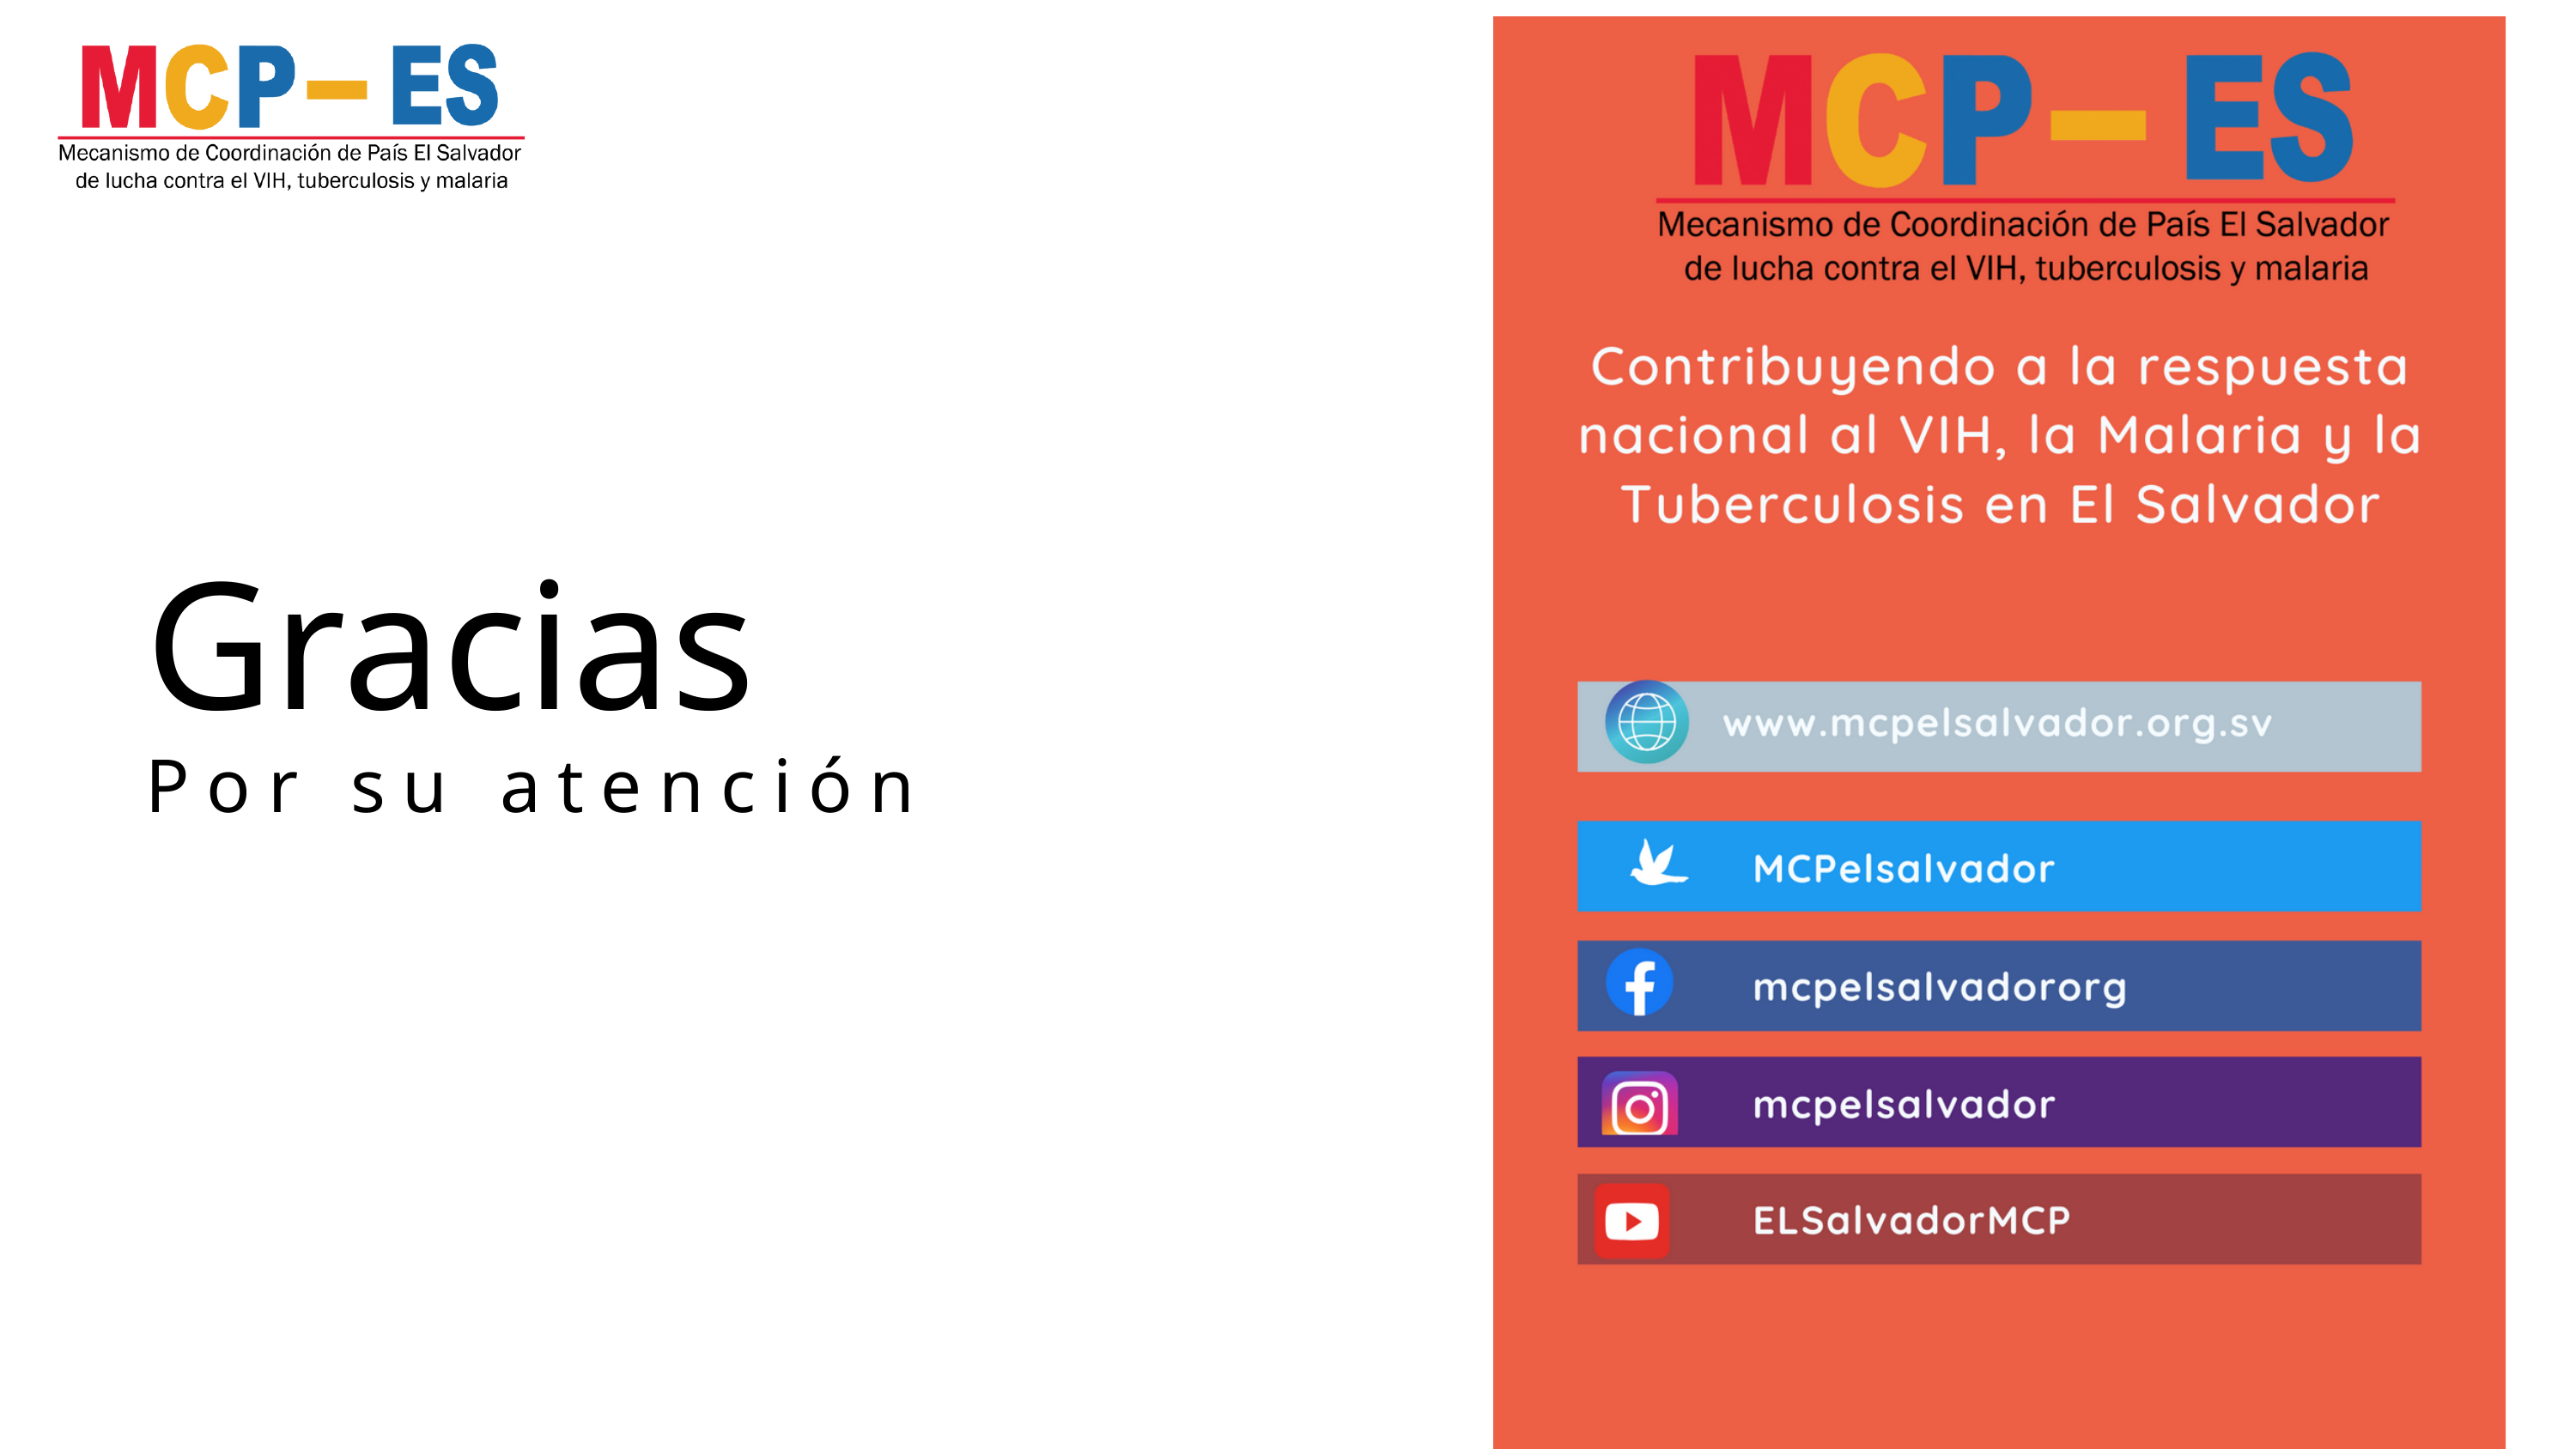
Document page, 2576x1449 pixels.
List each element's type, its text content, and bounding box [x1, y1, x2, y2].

text_box Por su atención [145, 743, 1289, 828]
text_box [1492, 16, 2506, 1449]
text_box [51, 34, 531, 199]
text_box Gracias [145, 543, 1162, 743]
